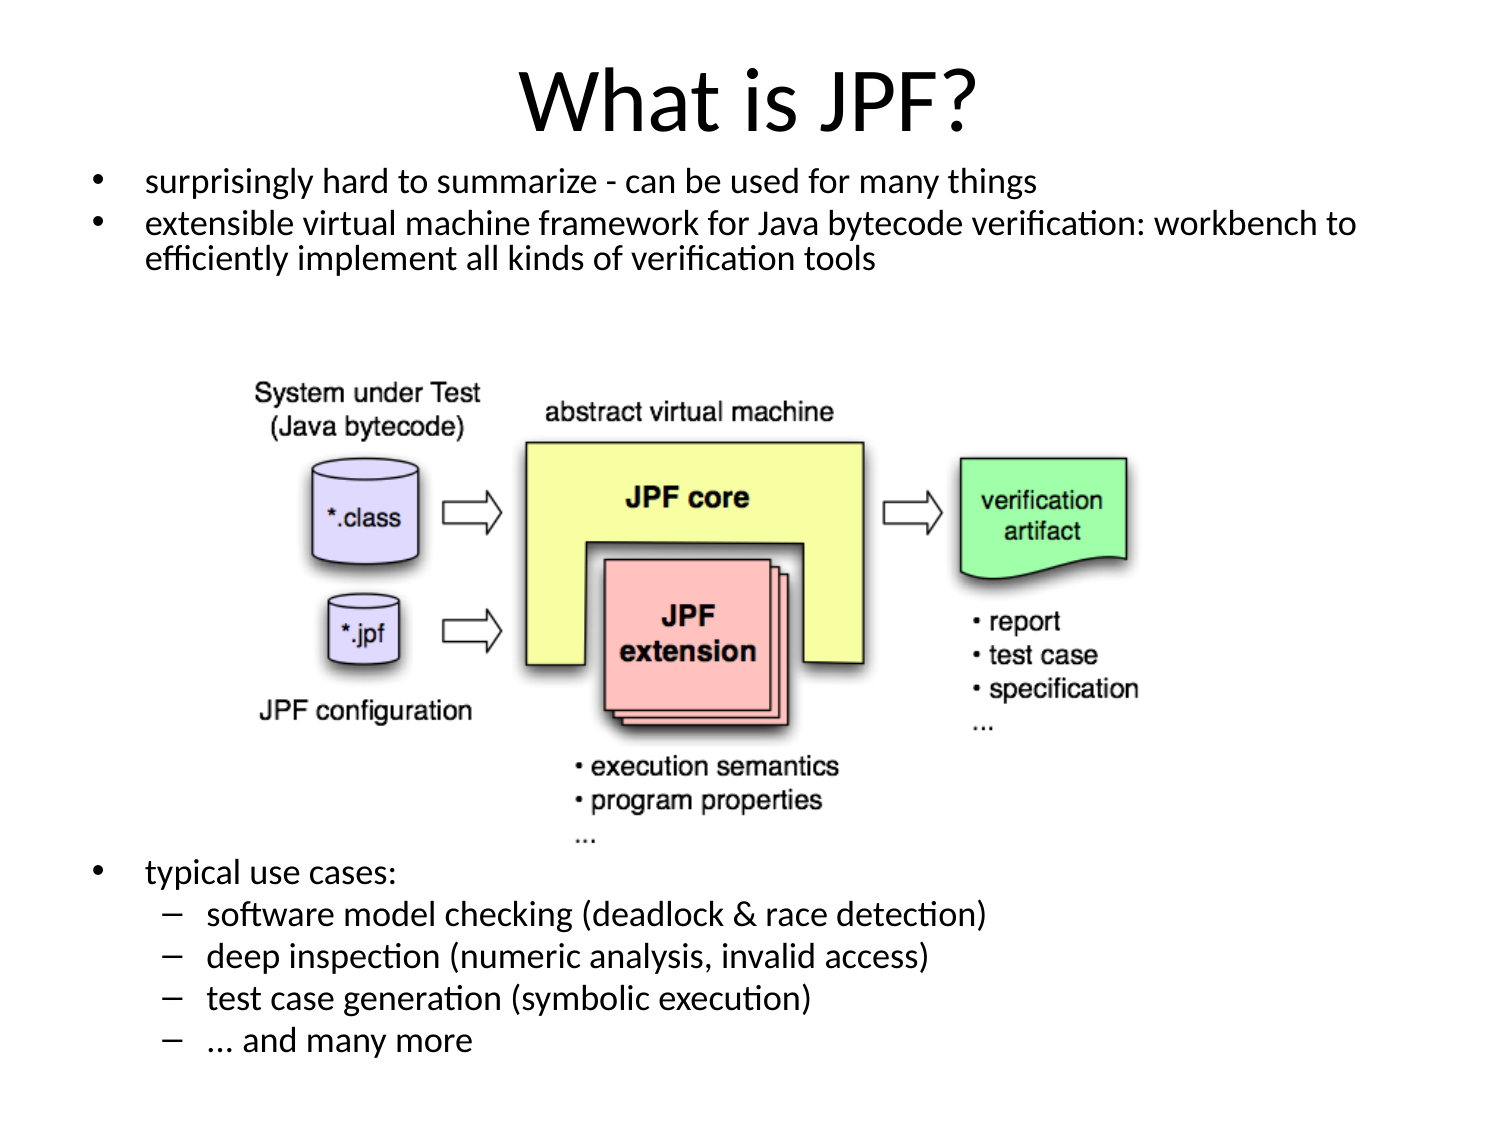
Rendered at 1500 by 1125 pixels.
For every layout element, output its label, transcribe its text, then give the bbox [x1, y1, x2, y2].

title What is JPF? [75, 1, 1425, 189]
list surprisingly hard to summarize - can be used for many things extensible virtual machine framework for Java bytecode verification: workbench to efficiently implement all kinds of verification tools typical use cases: software model checking (deadlock & race detection) deep inspection (numeric analysis, invalid access) test case generation (symbolic execution) ... and many more [76, 158, 1427, 1104]
picture [253, 373, 1148, 849]
